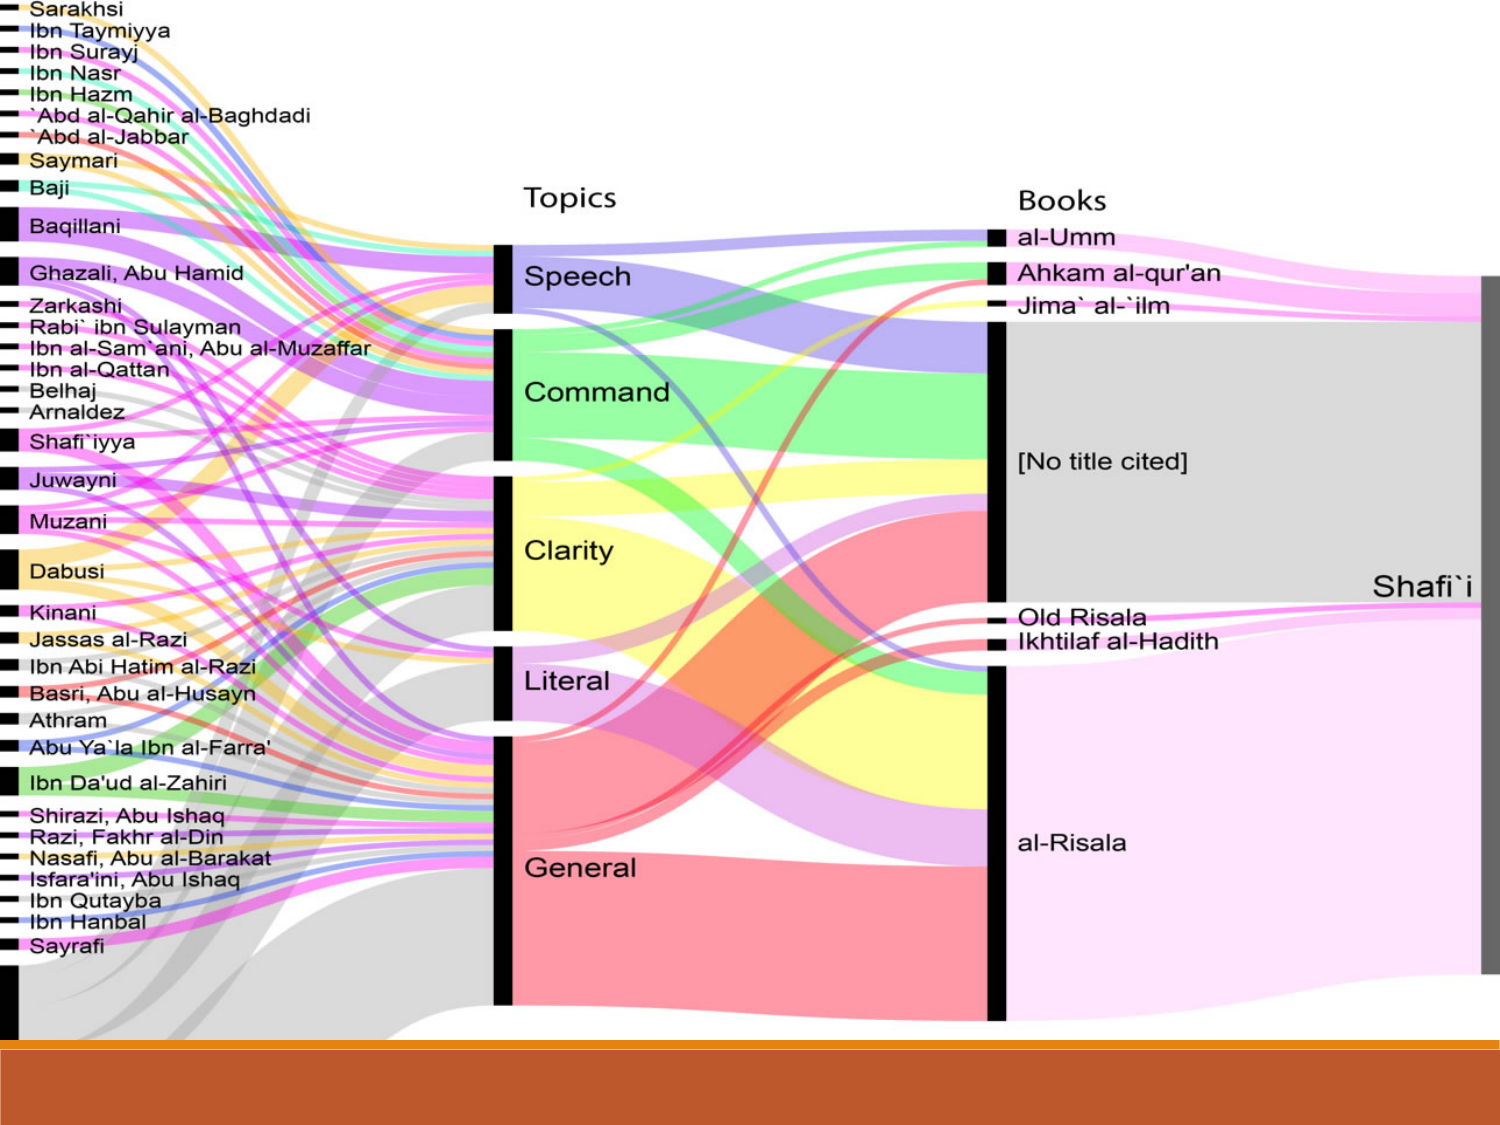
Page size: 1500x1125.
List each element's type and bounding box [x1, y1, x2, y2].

list [0, 0, 1500, 1041]
